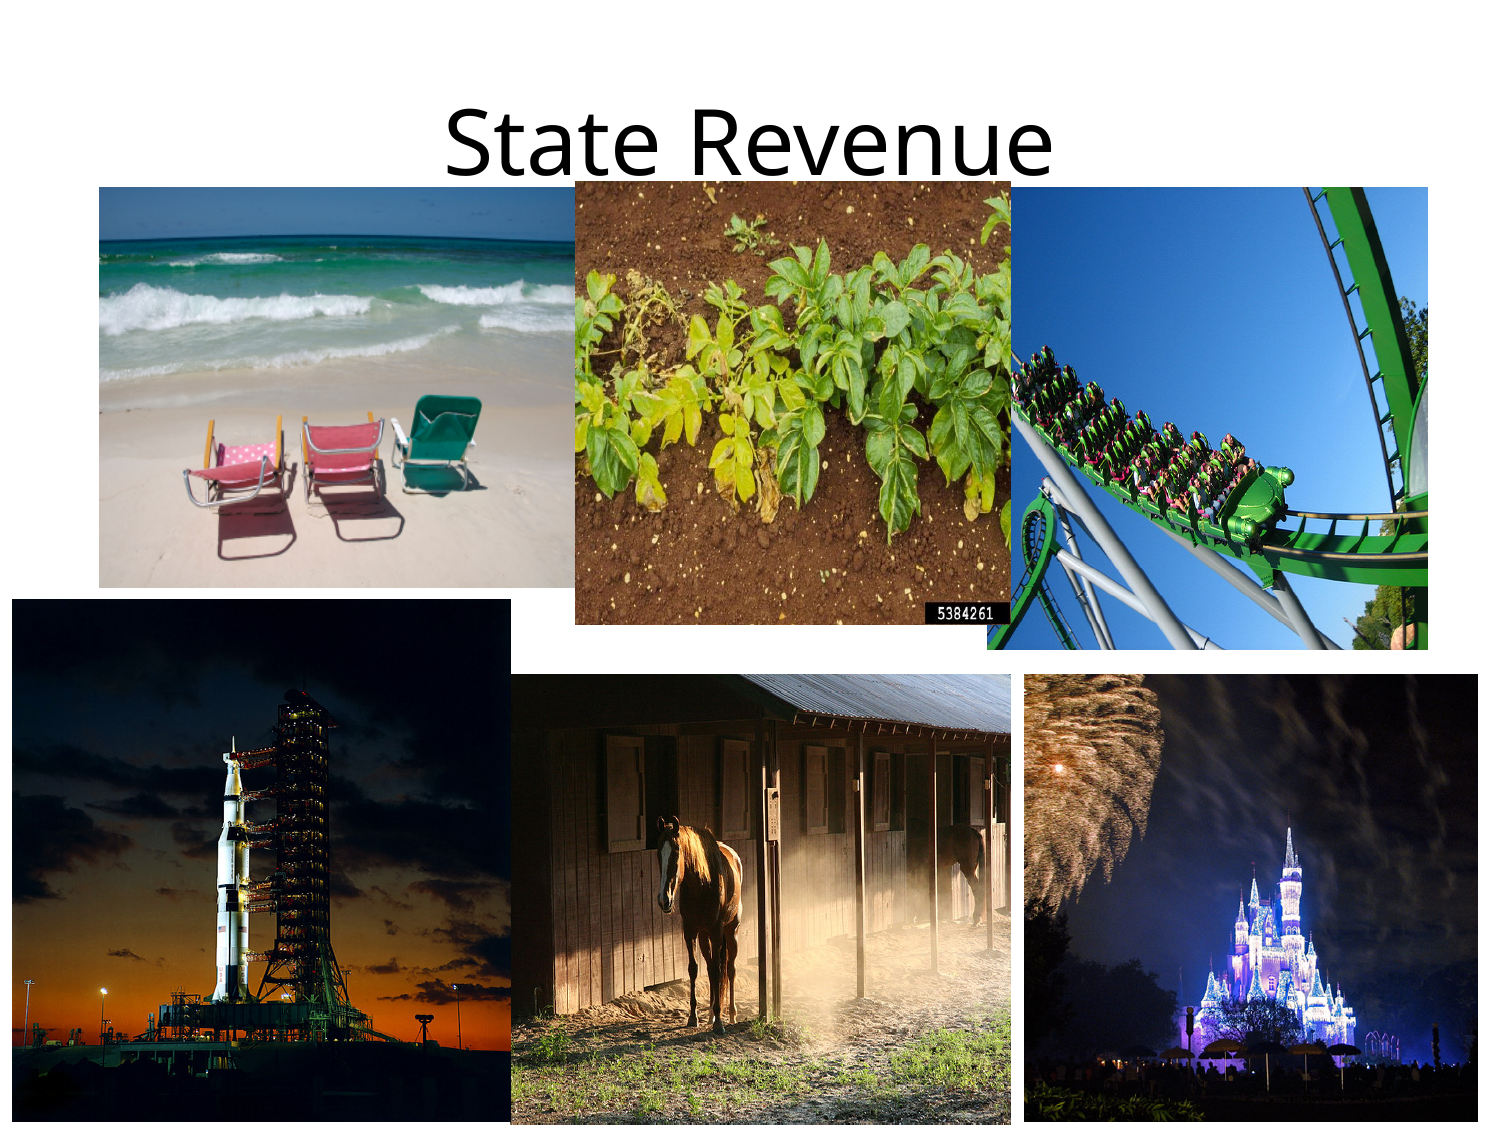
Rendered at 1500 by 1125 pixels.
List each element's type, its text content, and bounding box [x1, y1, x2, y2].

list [987, 187, 1428, 651]
picture [12, 599, 1011, 1125]
picture [1024, 674, 1479, 1122]
picture [99, 181, 1011, 626]
title State Revenue [75, 45, 1425, 233]
